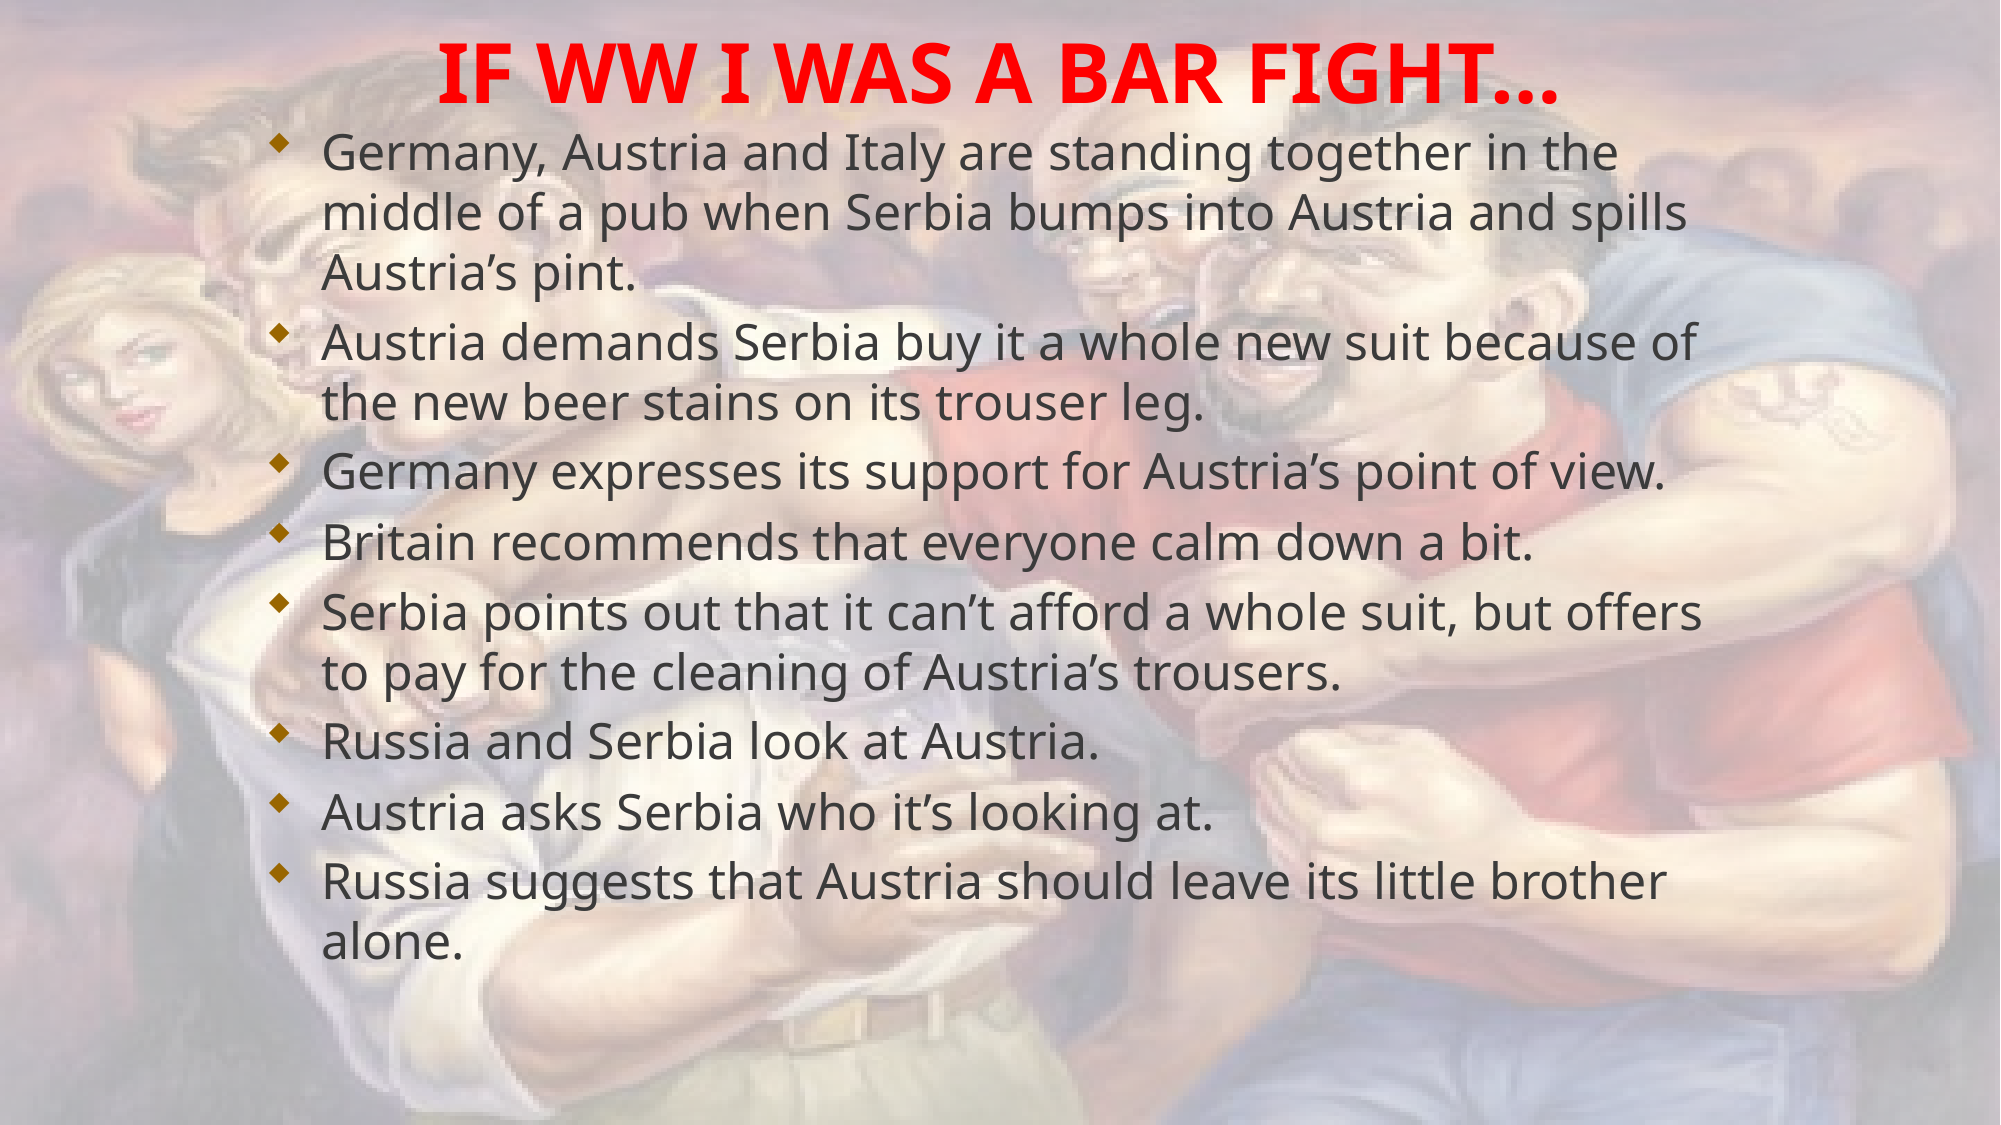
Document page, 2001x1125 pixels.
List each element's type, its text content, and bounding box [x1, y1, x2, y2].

text_box IF WW I WAS A BAR FIGHT… [249, 12, 1750, 128]
list Germany, Austria and Italy are standing together in the middle of a pub when Serbia bumps into Austria and spills Austria’s pint. Austria demands Serbia buy it a whole new suit because of the new beer stains on its trouser leg. Germany expresses its support for Austria’s point of view. Britain recommends that everyone calm down a bit. Serbia points out that it can’t afford a whole suit, but offers to pay for the cleaning of Austria’s trousers. Russia and Serbia look at Austria. Austria asks Serbia who it’s looking at. Russia suggests that Austria should leave its little brother alone. [249, 128, 1726, 1026]
